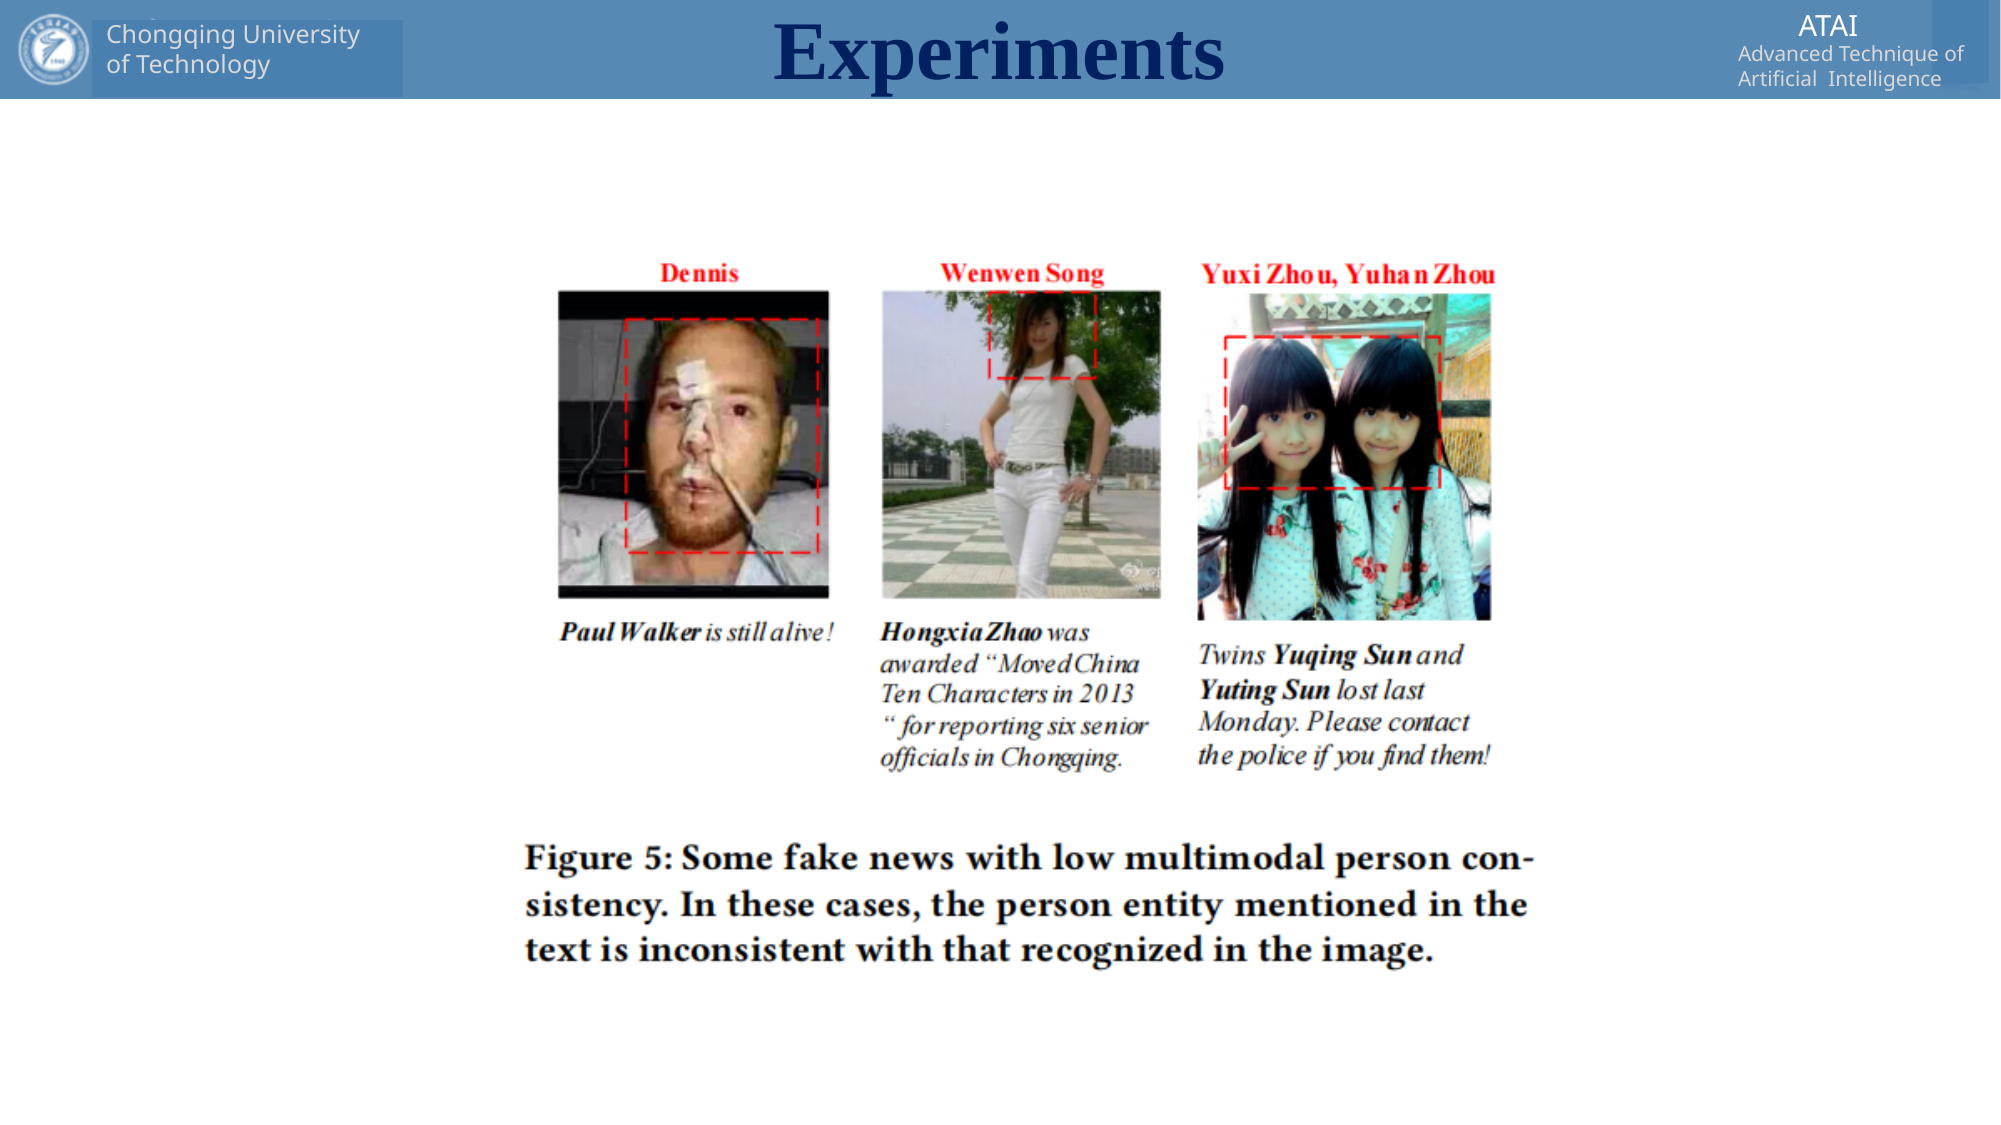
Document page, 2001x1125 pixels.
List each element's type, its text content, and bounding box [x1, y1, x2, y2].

picture [92, 20, 403, 97]
title Experiments [137, 13, 1863, 93]
picture [1932, 0, 1989, 83]
picture [495, 237, 1567, 978]
